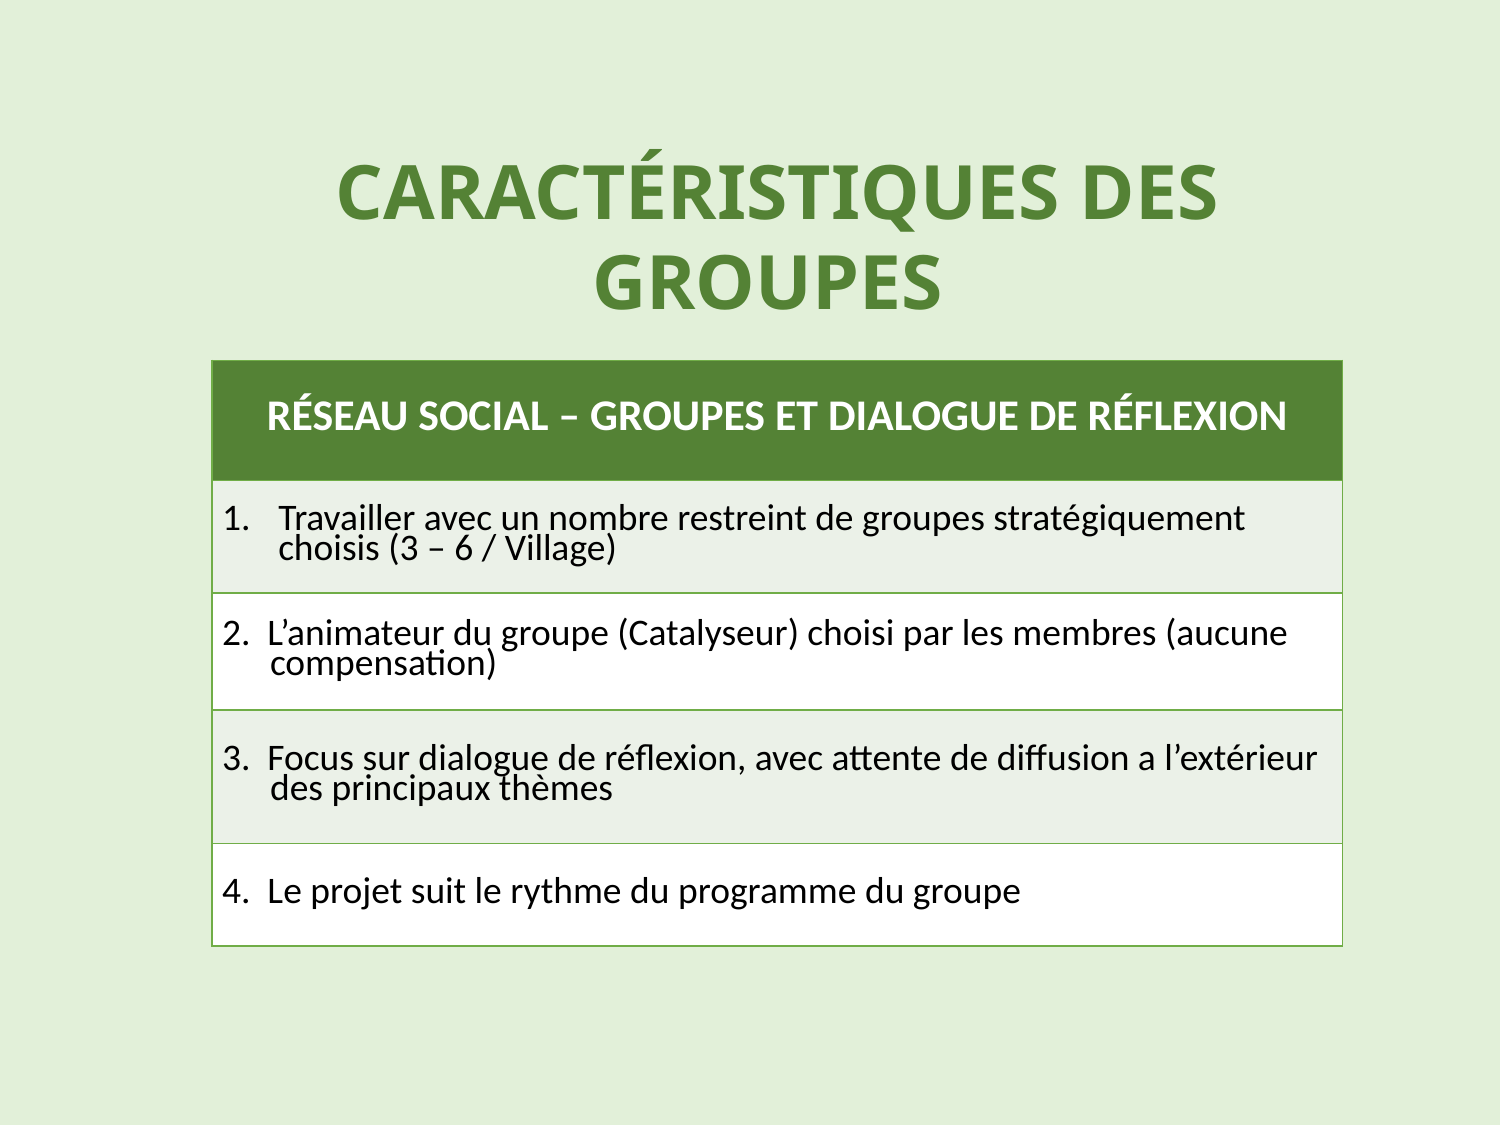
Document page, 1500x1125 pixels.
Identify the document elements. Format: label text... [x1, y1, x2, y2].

table_cell 2. L’animateur du groupe (Catalyseur) choisi par les membres (aucune compensation) [213, 594, 1342, 709]
table_header RÉSEAU SOCIAL – GROUPES ET DIALOGUE DE RÉFLEXION [213, 361, 1342, 480]
table_cell 4. Le projet suit le rythme du programme du groupe [213, 844, 1342, 945]
table_cell 3. Focus sur dialogue de réflexion, avec attente de diffusion a l’extérieur des principaux thèmes [213, 711, 1342, 843]
text_box CARACTÉRISTIQUES DES GROUPES [160, 190, 1395, 279]
table_cell Travailler avec un nombre restreint de groupes stratégiquement choisis (3 – 6 / Village) [213, 481, 1342, 592]
